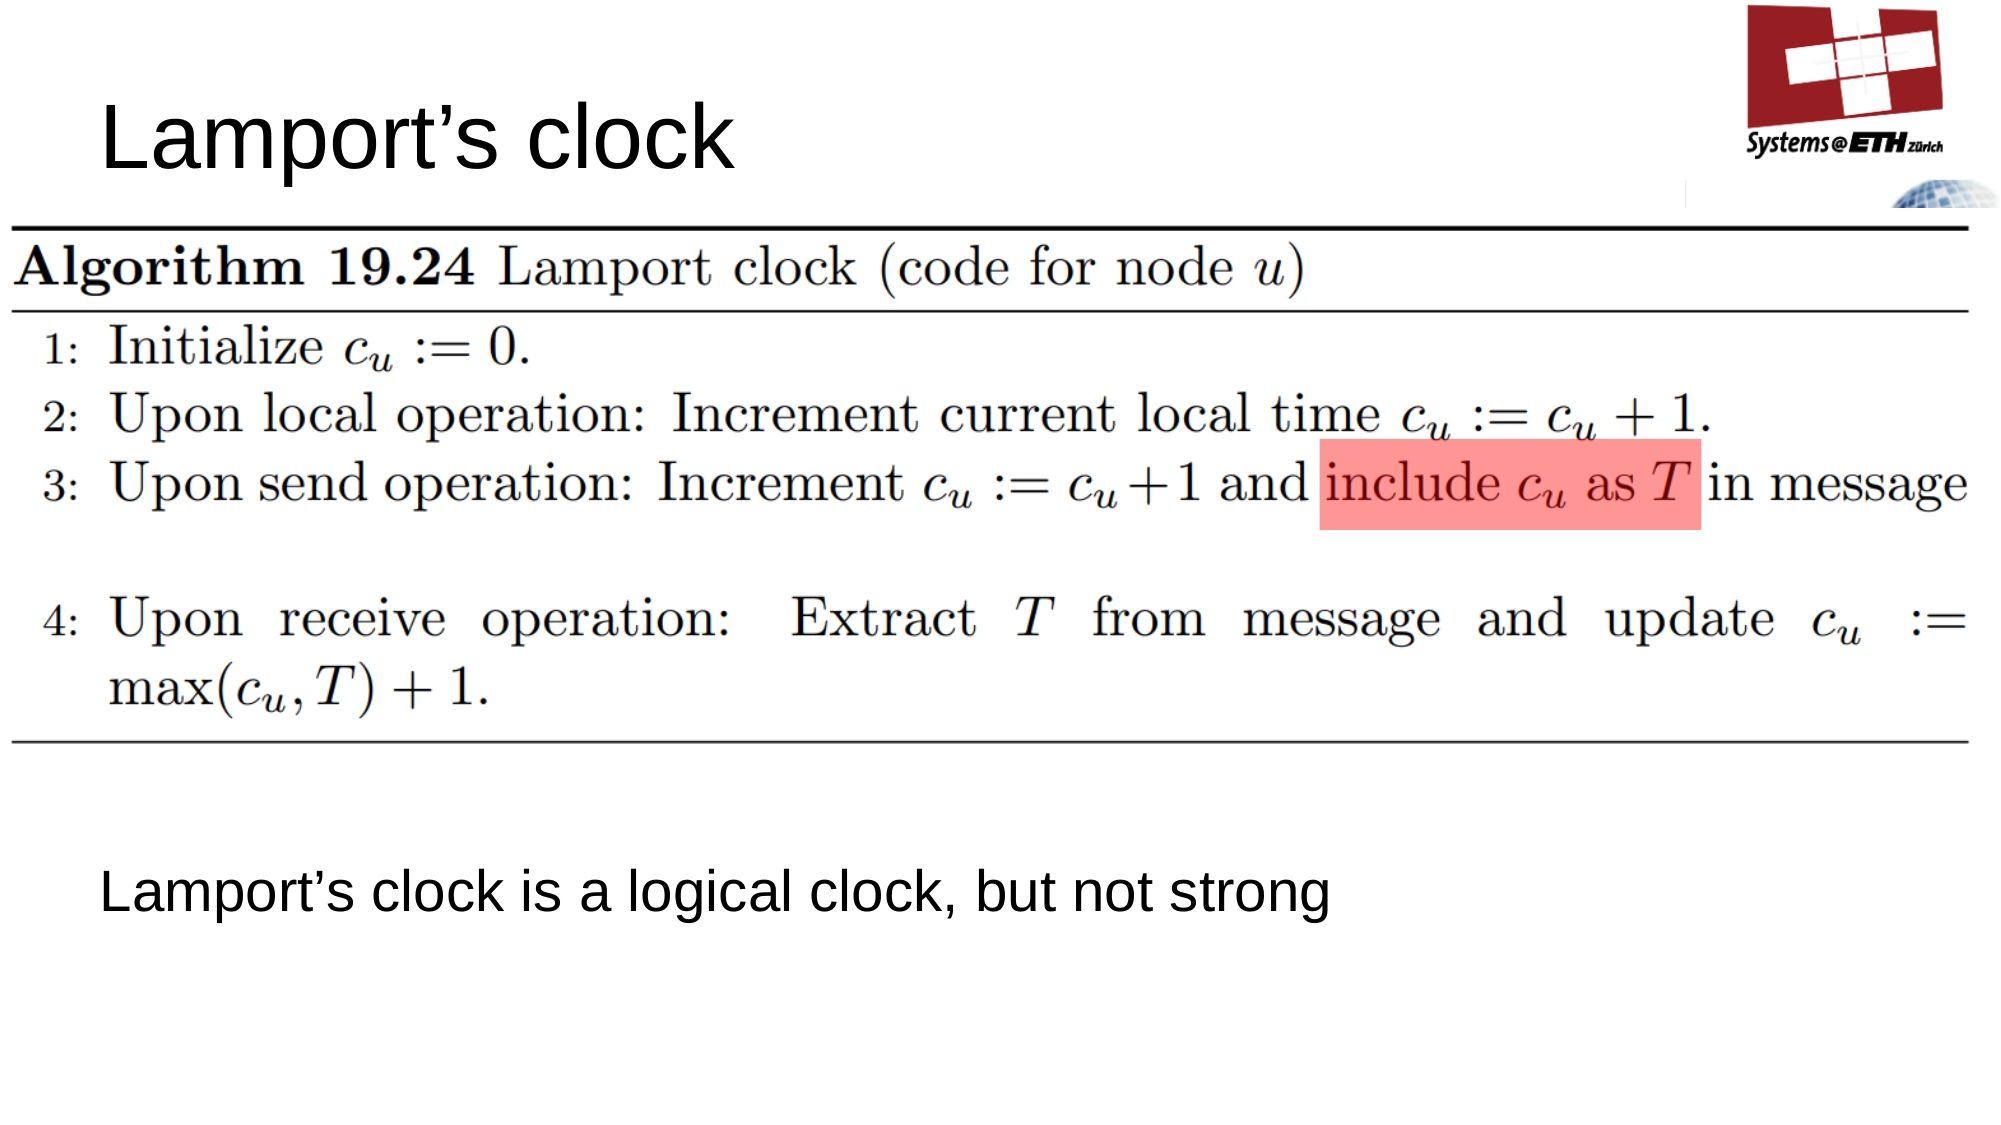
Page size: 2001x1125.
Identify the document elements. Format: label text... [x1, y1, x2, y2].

list Lamport’s clock is a logical clock, but not strong [99, 860, 1900, 985]
picture [0, 0, 2000, 763]
title Lamport’s clock [99, 44, 1900, 207]
